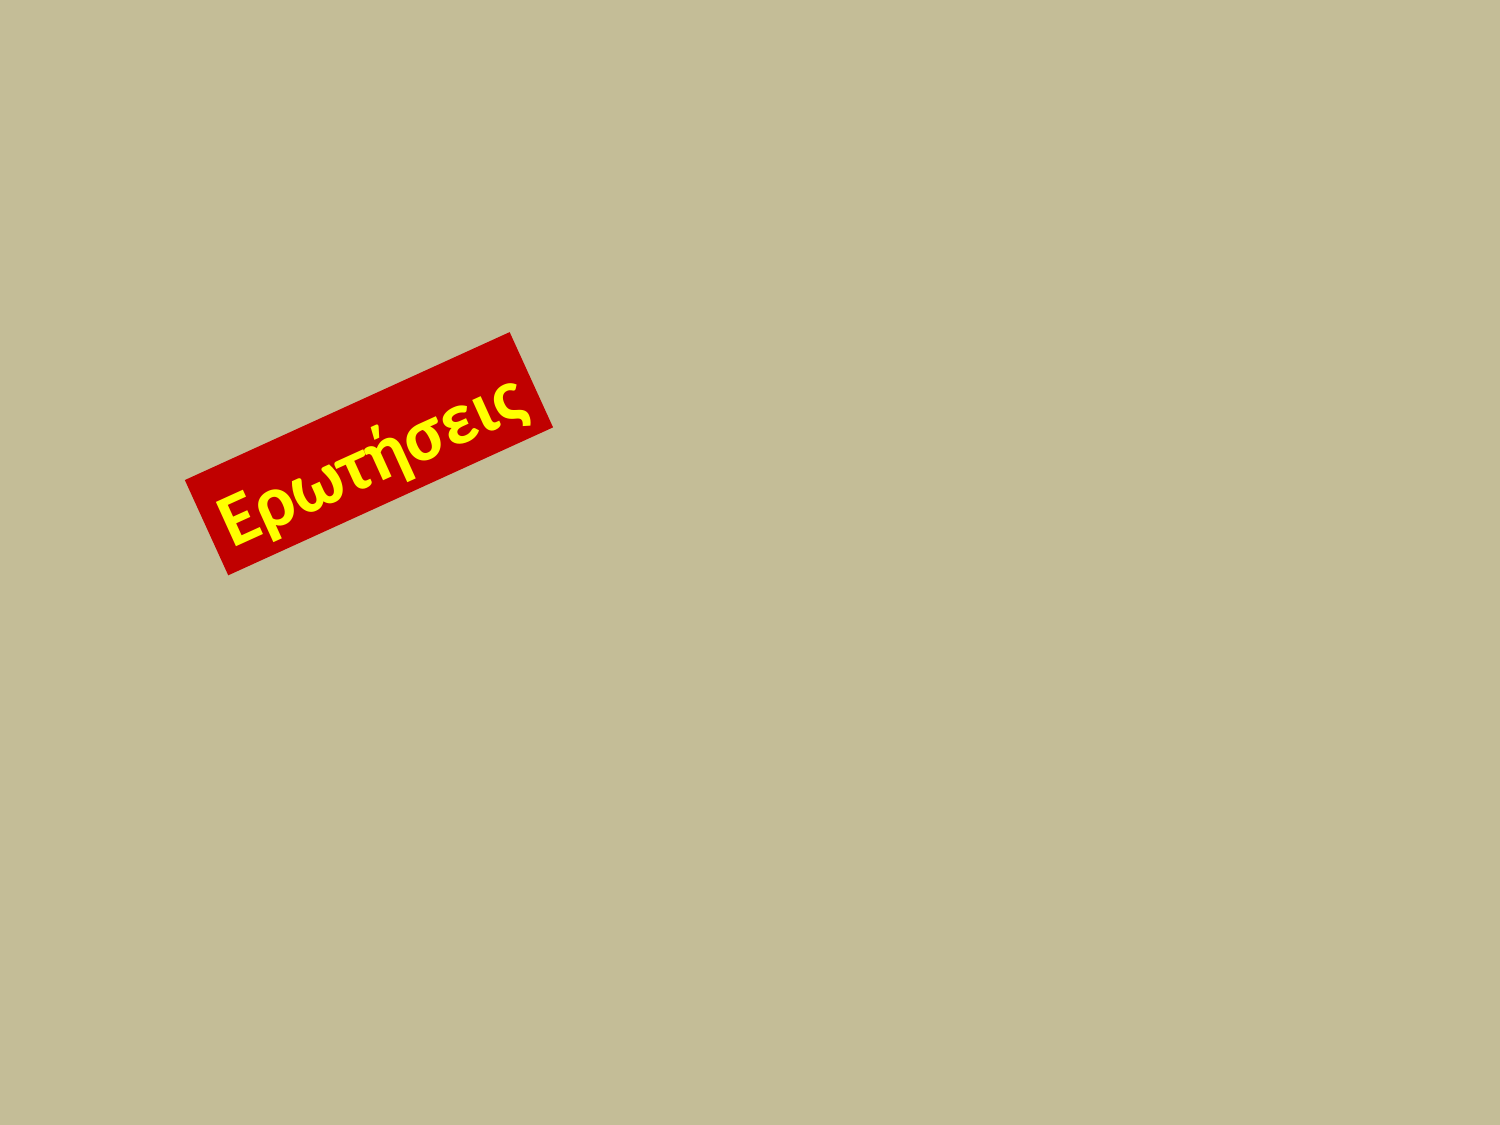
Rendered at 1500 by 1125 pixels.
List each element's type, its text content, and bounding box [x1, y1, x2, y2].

text_box Ερωτήσεις [184, 332, 554, 576]
